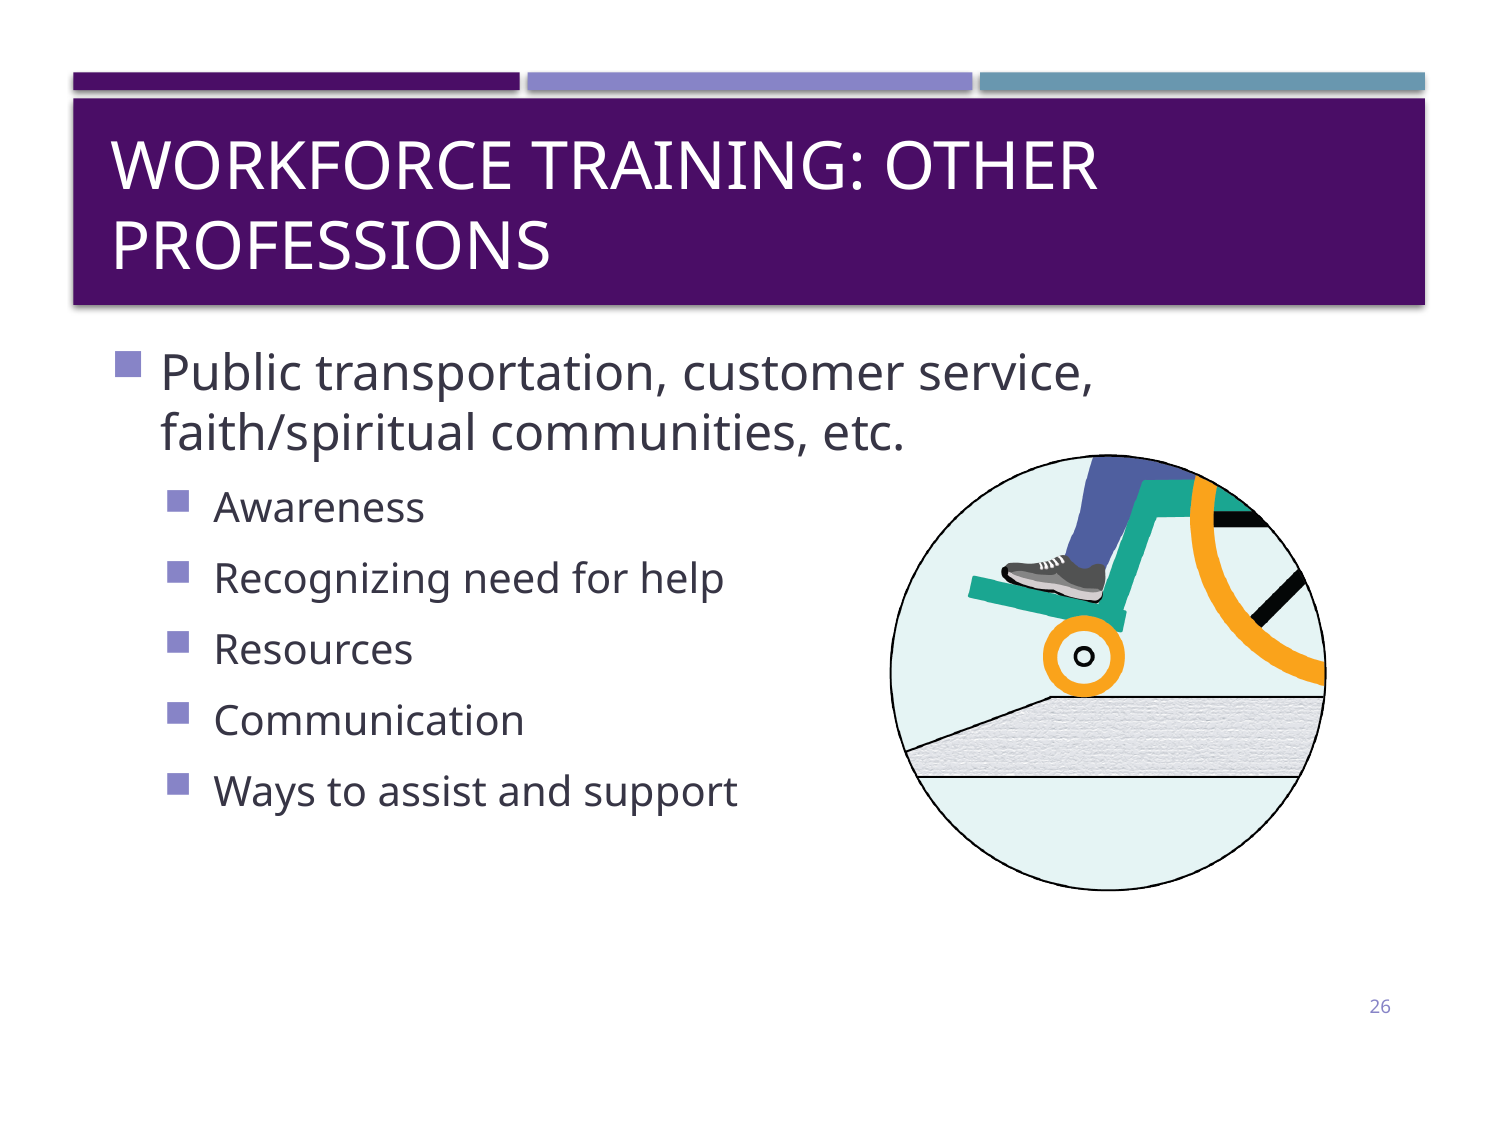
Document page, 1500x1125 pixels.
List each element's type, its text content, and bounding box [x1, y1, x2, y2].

picture [857, 420, 1344, 906]
title Workforce Training: Other Professions [95, 112, 1406, 291]
slide_number 26 [1279, 977, 1406, 1037]
list Public transportation, customer service, faith/spiritual communities, etc. Awareness Recognizing need for help Resources Communication Ways to assist and support [95, 365, 1406, 962]
